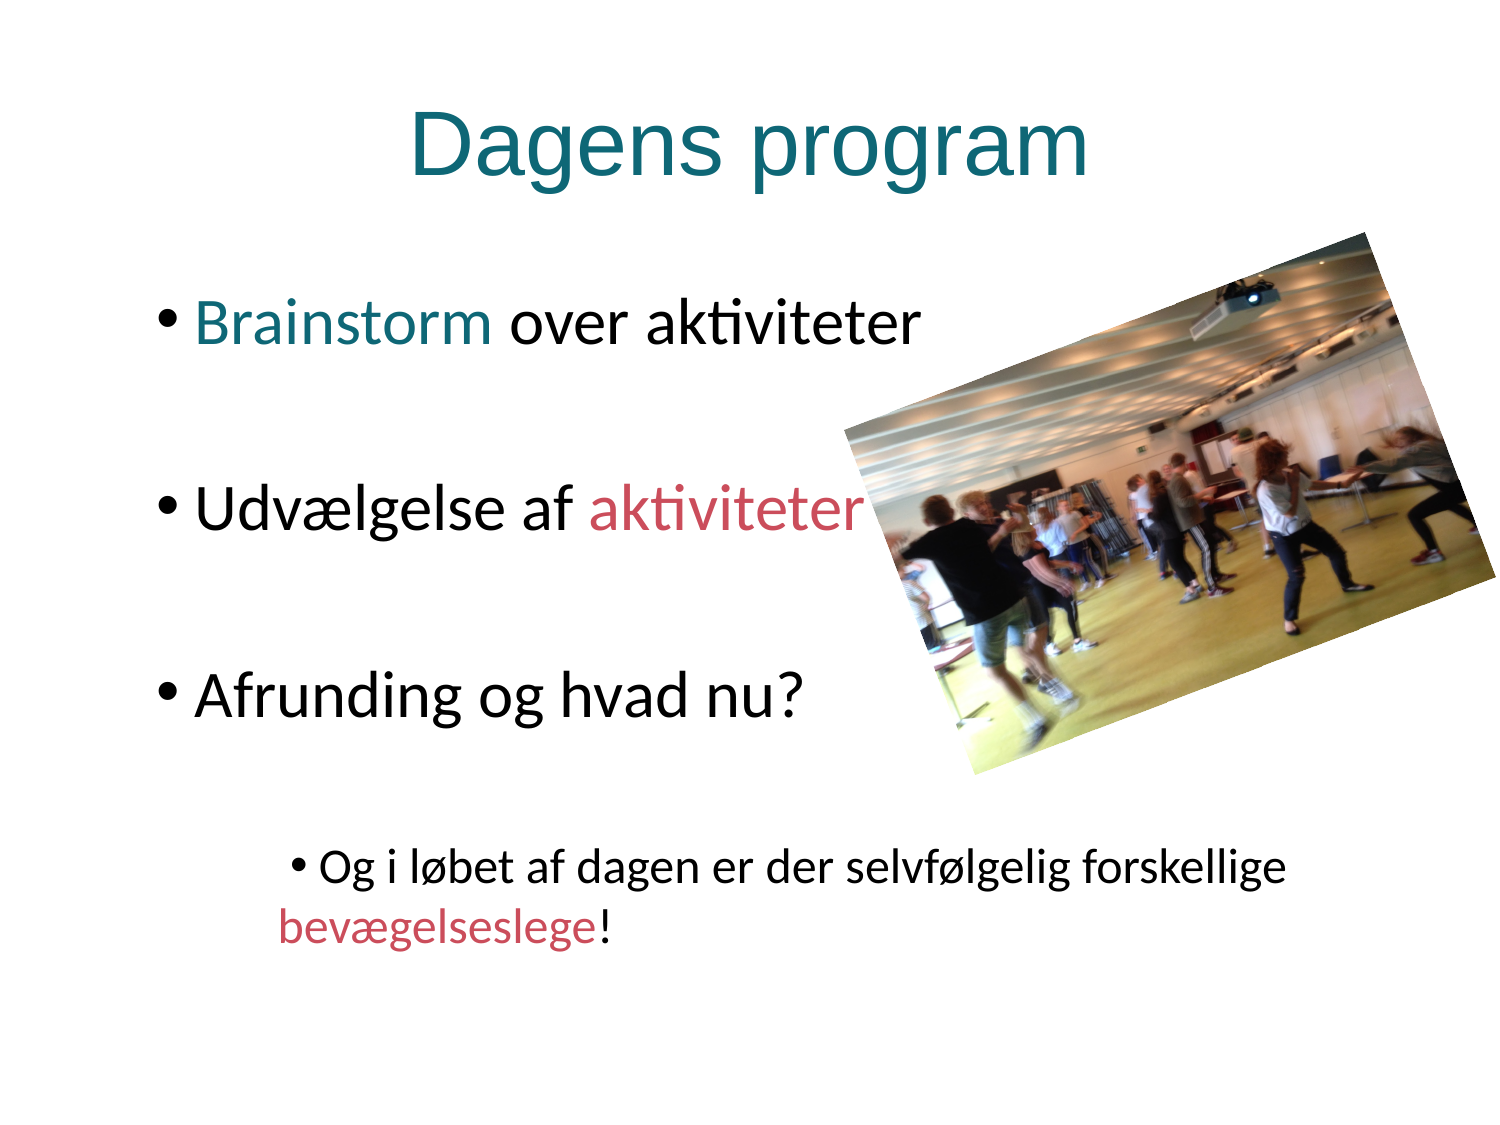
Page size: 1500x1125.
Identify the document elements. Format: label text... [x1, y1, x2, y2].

title Dagens program [75, 45, 1425, 233]
list Brainstorm over aktiviteter Udvælgelse af aktiviteter Afrunding og hvad nu? Og i løbet af dagen er der selvfølgelig forskellige bevægelseslege! [75, 262, 1425, 1005]
picture [845, 232, 1496, 774]
